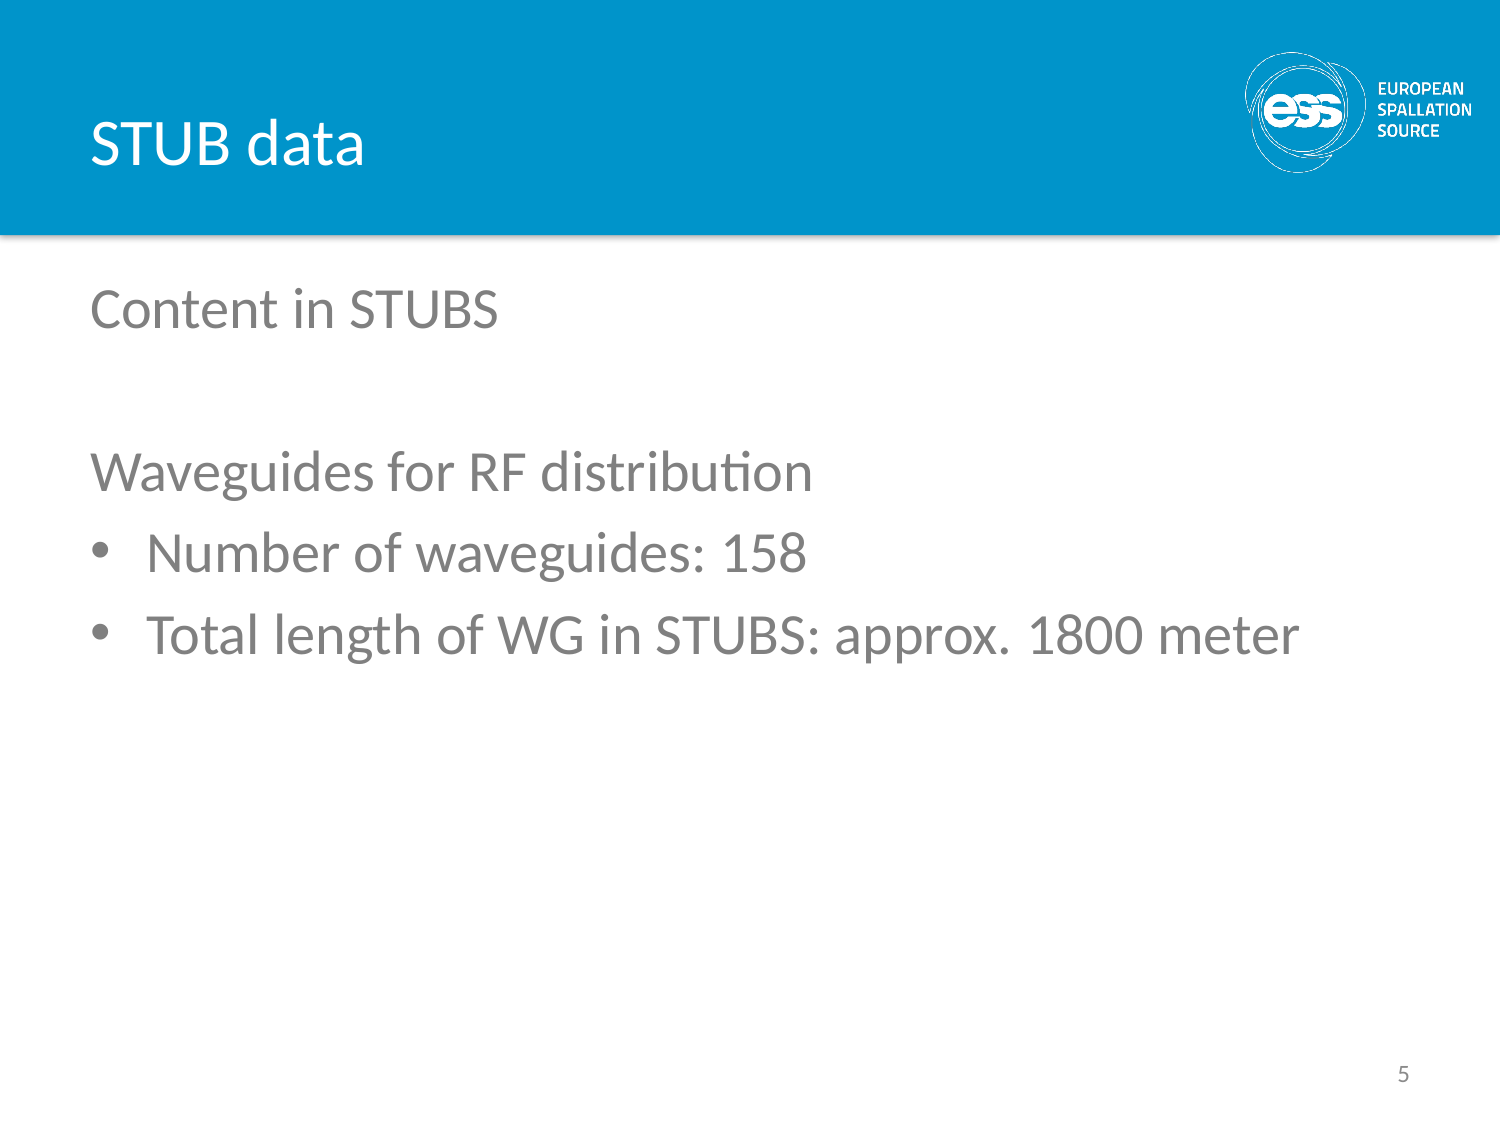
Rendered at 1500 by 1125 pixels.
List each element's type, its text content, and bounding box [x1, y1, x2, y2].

picture [1379, 83, 1385, 94]
picture [1398, 109, 1406, 115]
list Content in STUBS Waveguides for RF distribution Number of waveguides: 158 Total length of WG in STUBS: approx. 1800 meter [75, 262, 1425, 1005]
picture [1418, 104, 1423, 115]
picture [1436, 104, 1444, 115]
picture [1432, 125, 1438, 136]
picture [1443, 86, 1450, 93]
picture [1264, 94, 1342, 127]
picture [1423, 83, 1430, 94]
picture [1454, 83, 1458, 94]
picture [1389, 104, 1393, 115]
picture [1400, 83, 1407, 94]
slide_number 5 [1074, 1042, 1425, 1103]
title STUB data [75, 45, 1247, 233]
picture [1422, 125, 1428, 134]
picture [1409, 104, 1415, 115]
